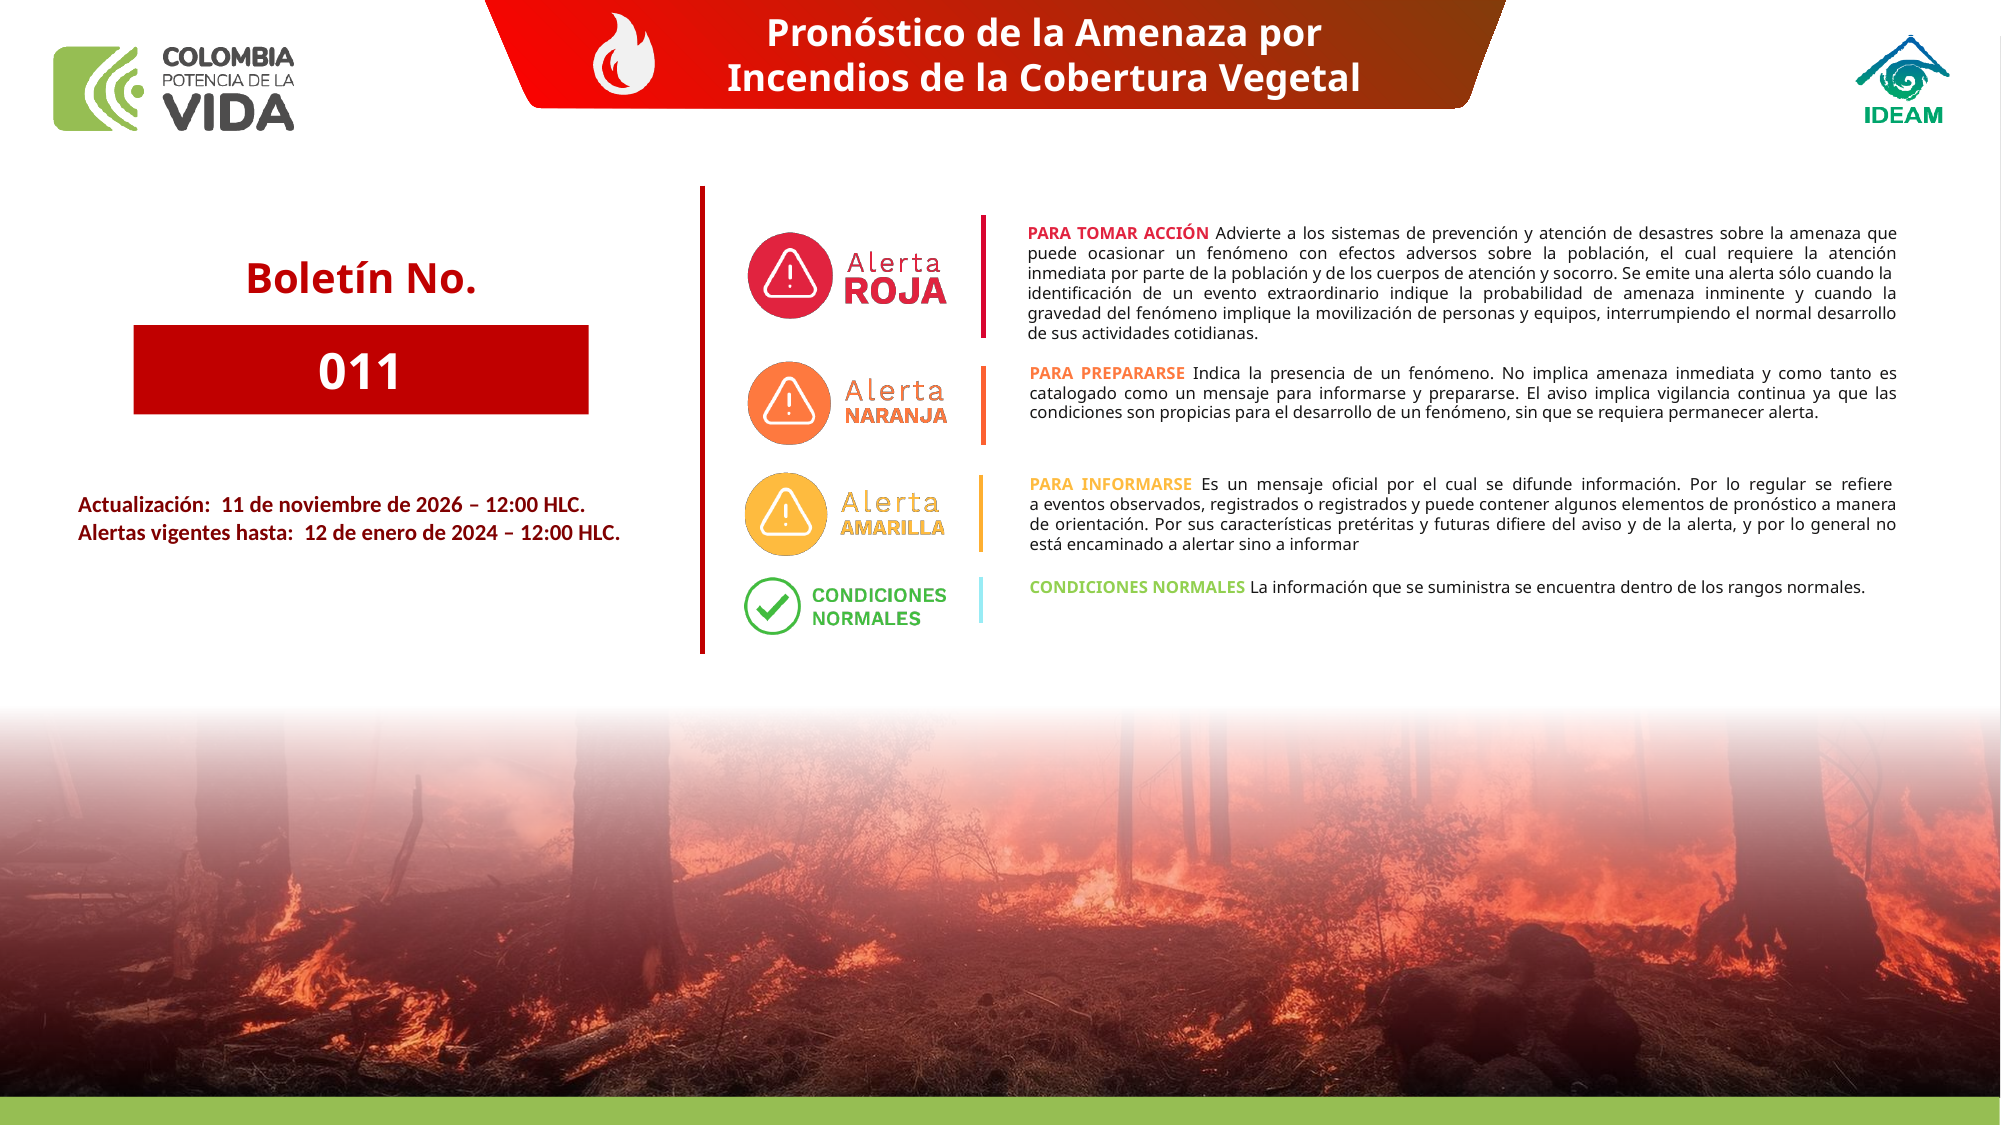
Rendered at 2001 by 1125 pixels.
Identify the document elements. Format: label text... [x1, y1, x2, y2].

picture [0, 0, 2001, 1125]
text_box PARA INFORMARSE Es un mensaje oficial por el cual se difunde información. Por lo regular se refiere a eventos observados, registrados o registrados y puede contener algunos elementos de pronóstico a manera de orientación. Por sus características pretéritas y futuras difiere del aviso y de la alerta, y por lo general no está encaminado a alertar sino a informar [1012, 466, 1914, 561]
text_box [744, 472, 945, 556]
text_box CONDICIONES NORMALES La información que se suministra se encuentra dentro de los rangos normales. [1012, 569, 1914, 605]
text_box [747, 232, 947, 319]
text_box Actualización: 11 de enero de 2024 – 12:00 HLC. Alertas vigentes hasta: 12 de enero de 2024 – 12:00 HLC. [61, 482, 679, 629]
text_box Boletín No. [162, 243, 560, 309]
text_box [133, 325, 589, 415]
text_box [747, 361, 947, 445]
picture [593, 12, 655, 95]
text_box PARA PREPARARSE Indica la presencia de un fenómeno. No implica amenaza inmediata y como tanto es catalogado como un mensaje para informarse y prepararse. El aviso implica vigilancia continua ya que las condiciones son propicias para el desarrollo de un fenómeno, sin que se requiera permanecer alerta. [1012, 354, 1914, 430]
text_box PARA TOMAR ACCIÓN Advierte a los sistemas de prevención y atención de desastres sobre la amenaza que puede ocasionar un fenómeno con efectos adversos sobre la población, el cual requiere la atención inmediata por parte de la población y de los cuerpos de atención y socorro. Se emite una alerta sólo cuando la identificación de un evento extraordinario indique la probabilidad de amenaza inminente y cuando la gravedad del fenómeno implique la movilización de personas y equipos, interrumpiendo el normal desarrollo de sus actividades cotidianas. [1012, 215, 1914, 351]
text_box 011 [162, 332, 560, 482]
